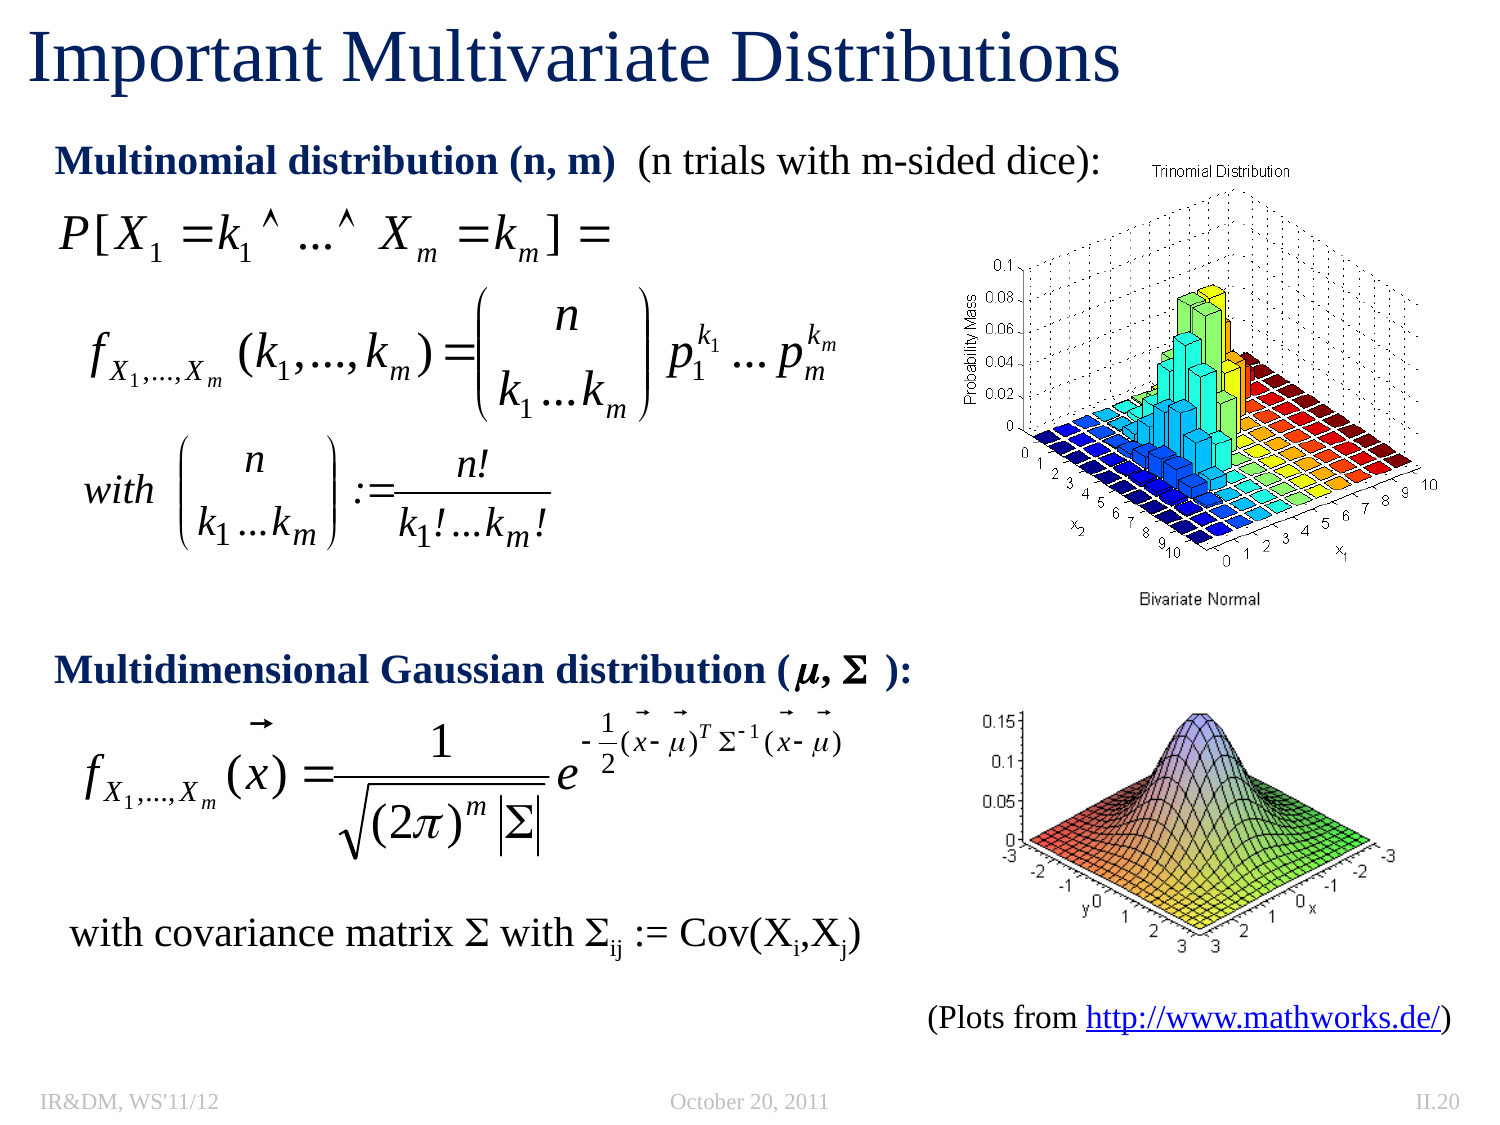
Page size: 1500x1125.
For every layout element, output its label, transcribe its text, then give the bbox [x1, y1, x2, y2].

text_box with covariance matrix  with ij := Cov(Xi,Xj) [54, 896, 877, 969]
text_box Multidimensional Gaussian distribution ( ): [39, 634, 929, 700]
text_box Multinomial distribution (n, m) (n trials with m-sided dice): [39, 126, 1117, 190]
slide_number II.20 [1149, 1074, 1475, 1125]
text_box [67, 701, 851, 869]
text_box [74, 423, 562, 563]
footer IR&DM, WS'11/12 [24, 1074, 475, 1125]
text_box (Plots from http://www.mathworks.de/) [912, 987, 1467, 1043]
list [949, 591, 1451, 963]
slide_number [575, 1074, 925, 1125]
title Important Multivariate Distributions [12, 0, 1500, 126]
picture [962, 162, 1439, 567]
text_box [49, 199, 848, 435]
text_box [787, 645, 877, 701]
